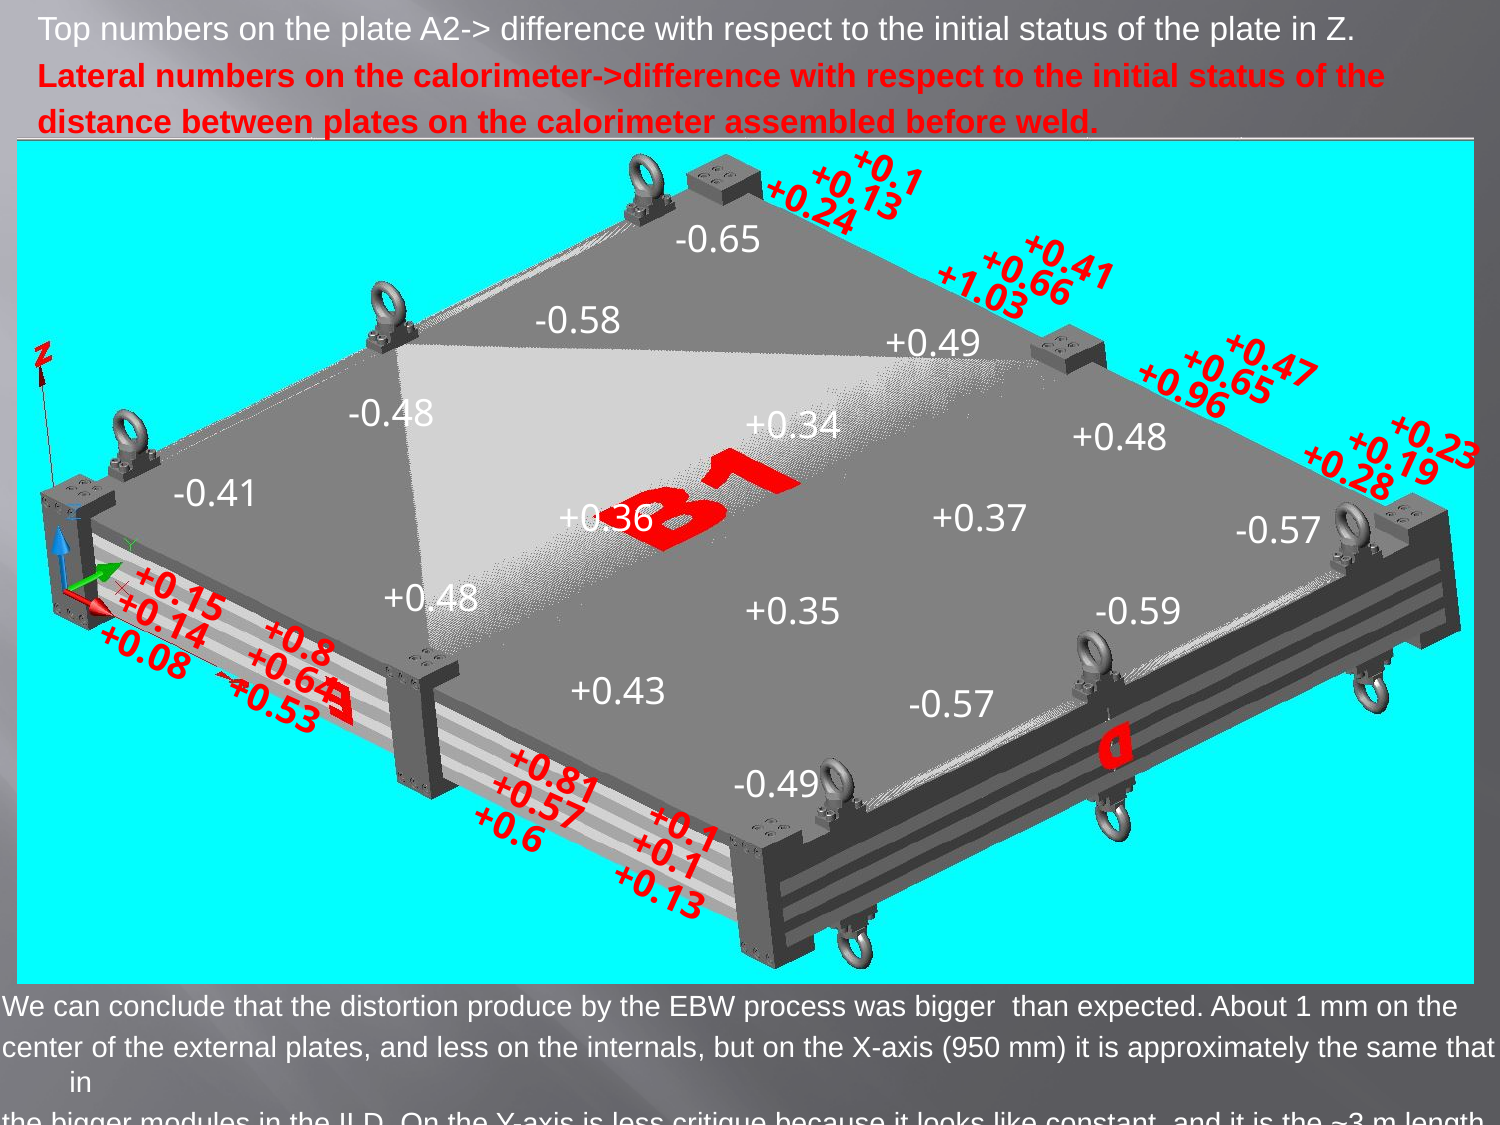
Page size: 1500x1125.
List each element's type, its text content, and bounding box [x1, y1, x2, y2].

text_box Top numbers on the plate A2-> difference with respect to the initial status of the plate in Z. Lateral numbers on the calorimeter->difference with respect to the initial status of the distance between plates on the calorimeter assembled before weld. [0, 0, 1500, 149]
text_box We can conclude that the distortion produce by the EBW process was bigger than expected. About 1 mm on the center of the external plates, and less on the internals, but on the X-axis (950 mm) it is approximately the same that in the bigger modules in the ILD. On the Y-axis is less critique because it looks like constant, and it is the ~3 m length . [0, 980, 1500, 1125]
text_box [17, 136, 1500, 984]
